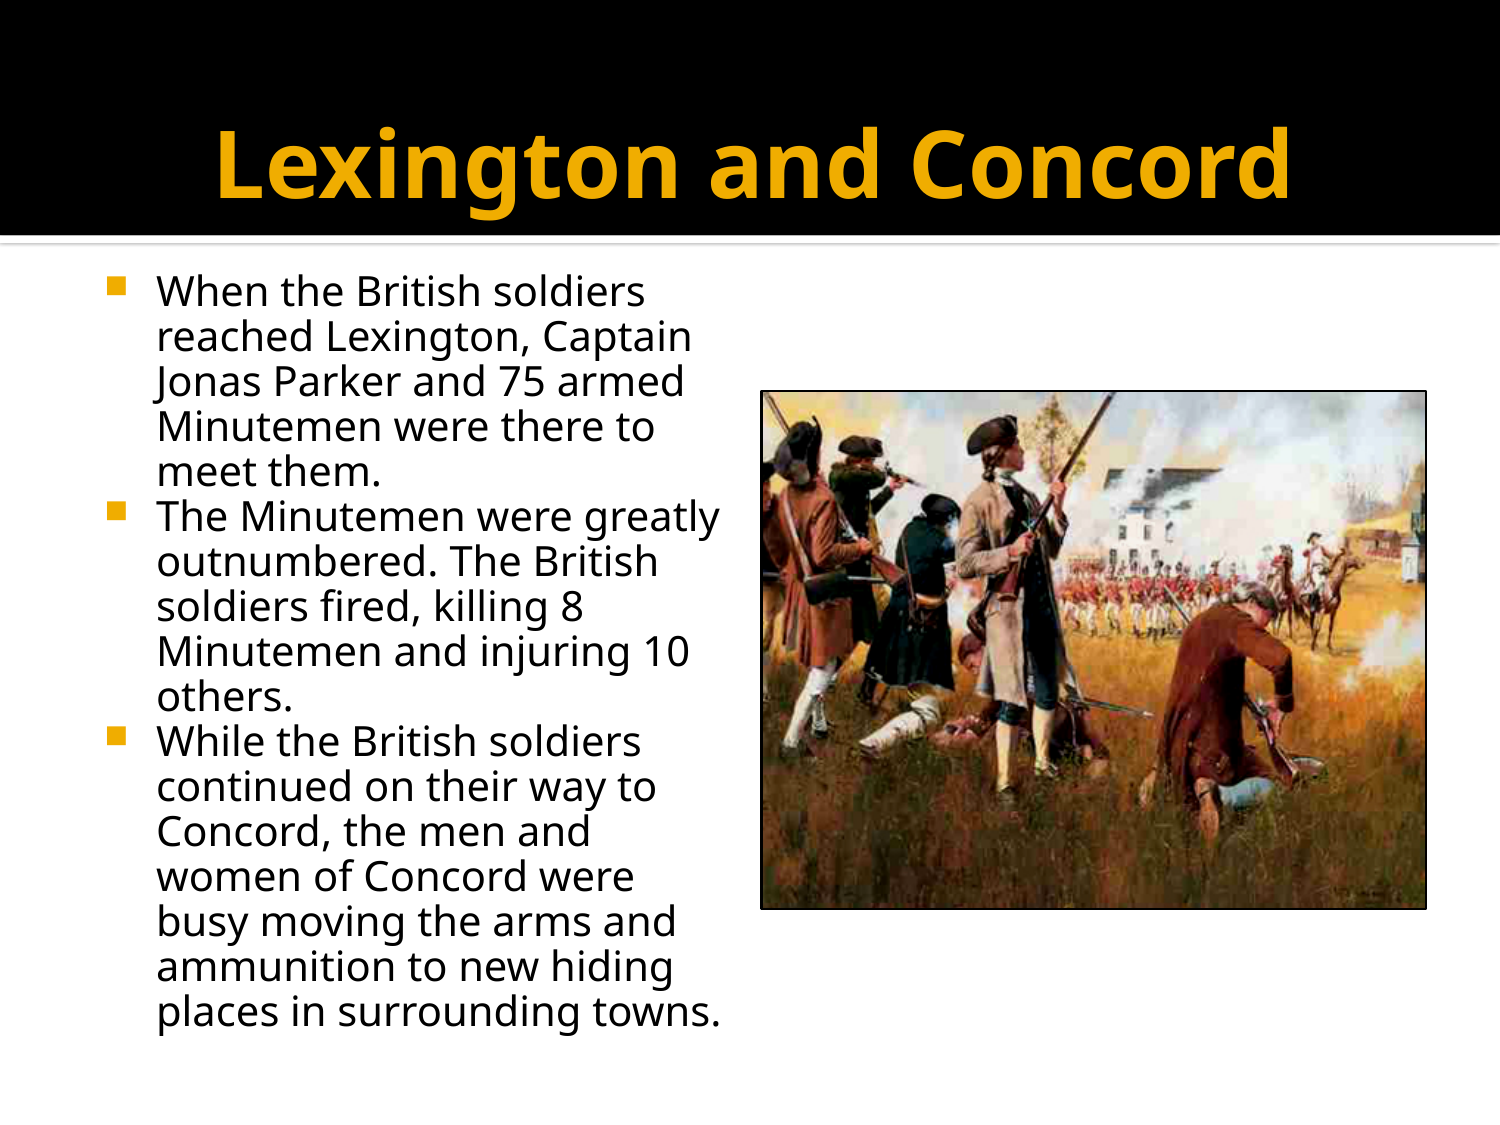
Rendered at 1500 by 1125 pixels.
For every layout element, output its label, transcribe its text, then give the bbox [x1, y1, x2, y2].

list When the British soldiers reached Lexington, Captain Jonas Parker and 75 armed Minutemen were there to meet them. The Minutemen were greatly outnumbered. The British soldiers fired, killing 8 Minutemen and injuring 10 others. While the British soldiers continued on their way to Concord, the men and women of Concord were busy moving the arms and ammunition to new hiding places in surrounding towns. [75, 255, 739, 1071]
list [762, 391, 1425, 909]
title Lexington and Concord [75, 47, 1425, 275]
